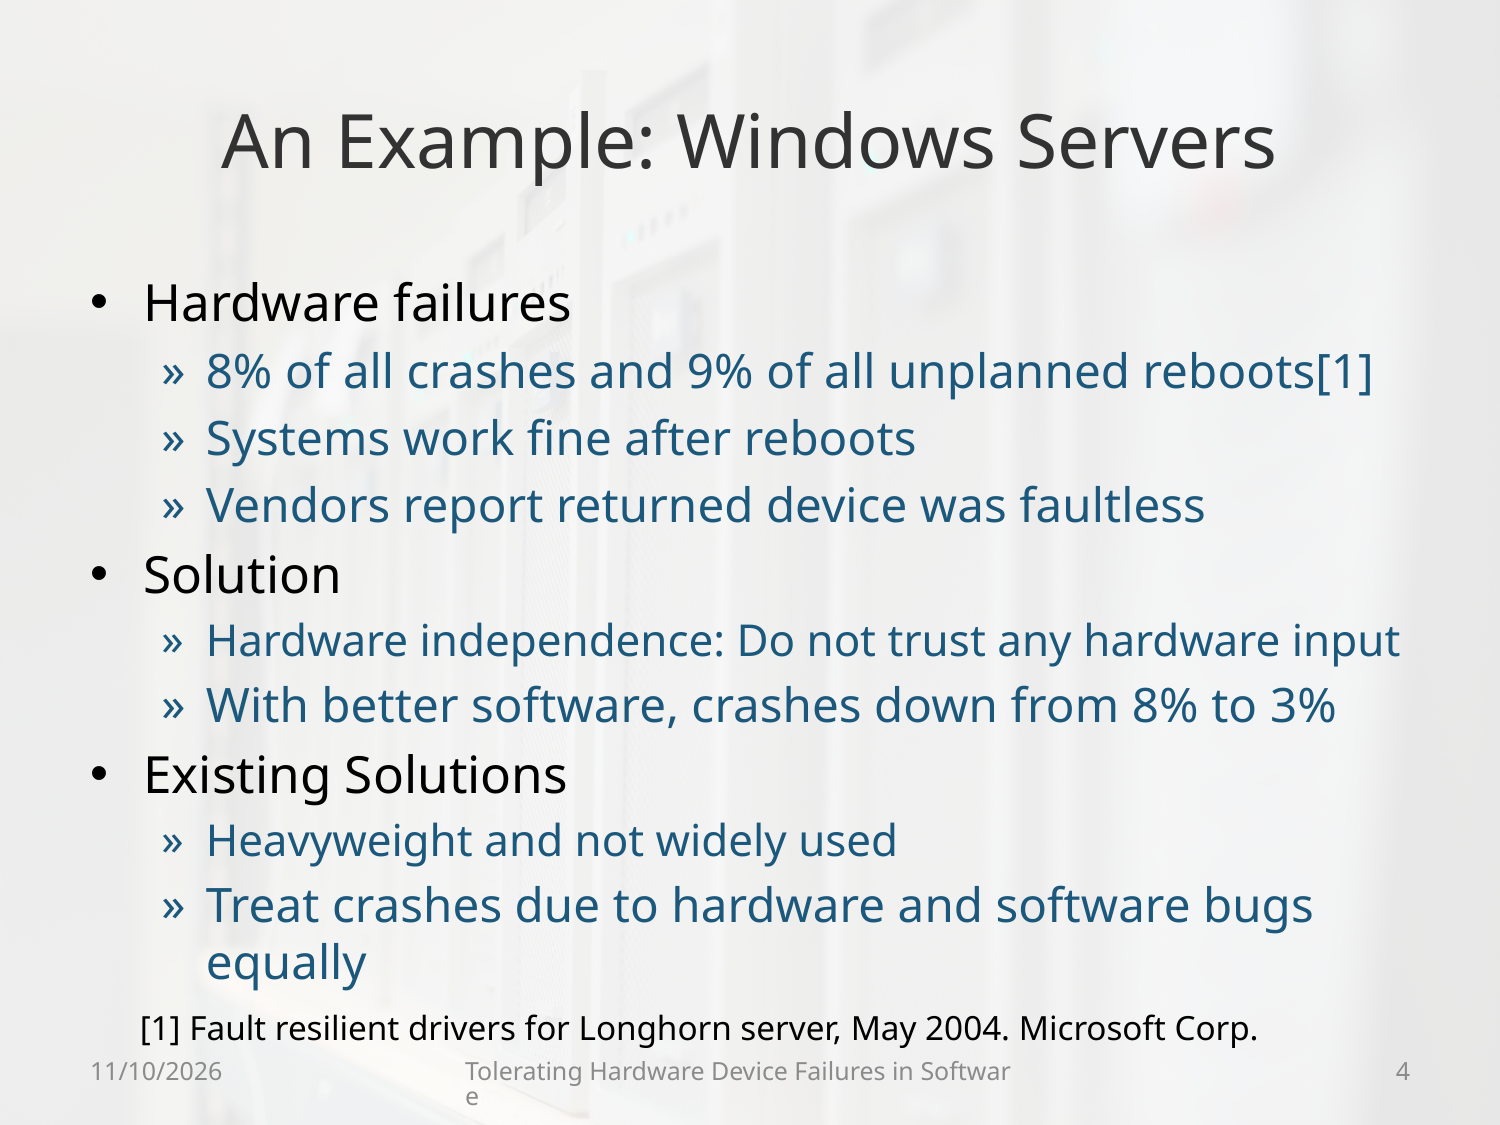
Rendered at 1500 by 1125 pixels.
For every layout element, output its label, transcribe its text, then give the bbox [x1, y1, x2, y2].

slide_number 4 [1074, 1042, 1425, 1103]
footer Tolerating Hardware Device Failures in Software [450, 1090, 1038, 1103]
text_box [1] Fault resilient drivers for Longhorn server, May 2004. Microsoft Corp. [125, 999, 1288, 1090]
list Hardware failures 8% of all crashes and 9% of all unplanned reboots[1] Systems work fine after reboots Vendors report returned device was faultless Solution Hardware independence: Do not trust any hardware input With better software, crashes down from 8% to 3% Existing Solutions Heavyweight and not widely used Treat crashes due to hardware and software bugs equally [75, 262, 1425, 1005]
title An Example: Windows Servers [75, 45, 1425, 233]
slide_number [75, 1042, 425, 1103]
